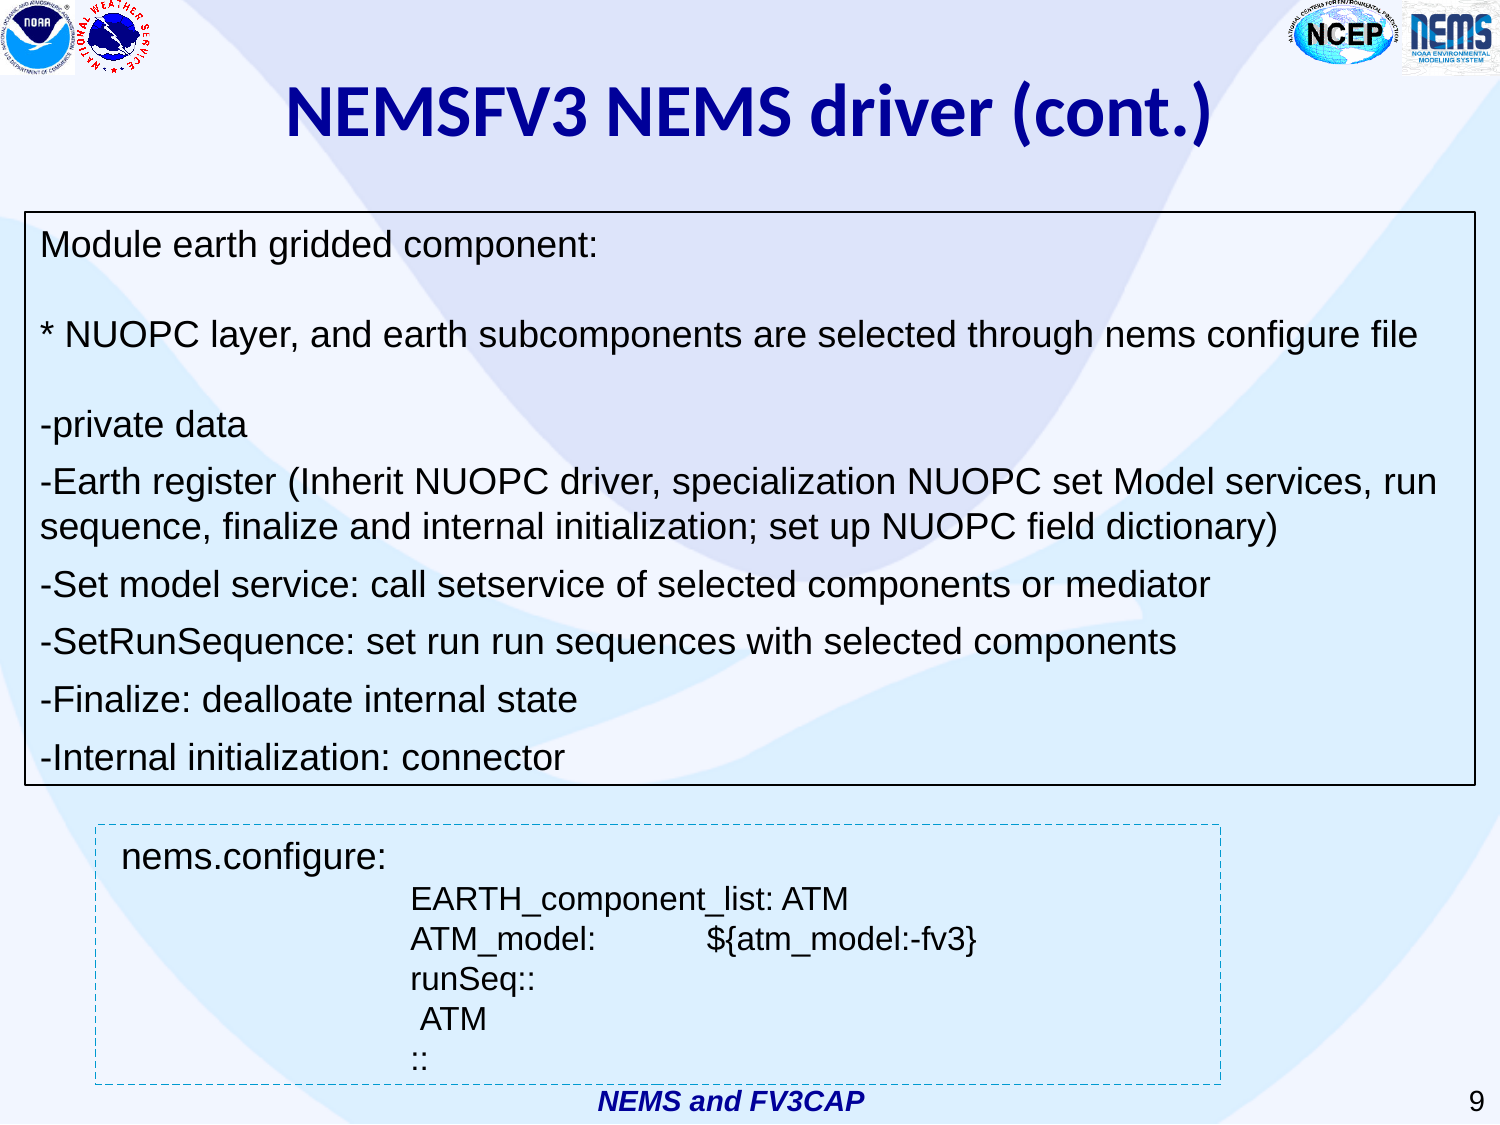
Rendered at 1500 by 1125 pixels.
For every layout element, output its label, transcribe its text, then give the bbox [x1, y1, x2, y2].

text_box nems.configure: EARTH_component_list: ATM ATM_model: ${atm_model:-fv3} runSeq:: ATM :: [95, 824, 1221, 1085]
footer NEMS and FV3CAP [137, 1074, 1326, 1125]
picture [0, 0, 1500, 1124]
title NEMSFV3 NEMS driver (cont.) [74, 12, 1426, 201]
slide_number 9 [1326, 1074, 1500, 1125]
text_box Module earth gridded component: * NUOPC layer, and earth subcomponents are selected through nems configure file -private data -Earth register (Inherit NUOPC driver, specialization NUOPC set Model services, run sequence, finalize and internal initialization; set up NUOPC field dictionary) -Set model service: call setservice of selected components or mediator -SetRunSequence: set run run sequences with selected components -Finalize: dealloate internal state -Internal initialization: connector [24, 212, 1475, 785]
